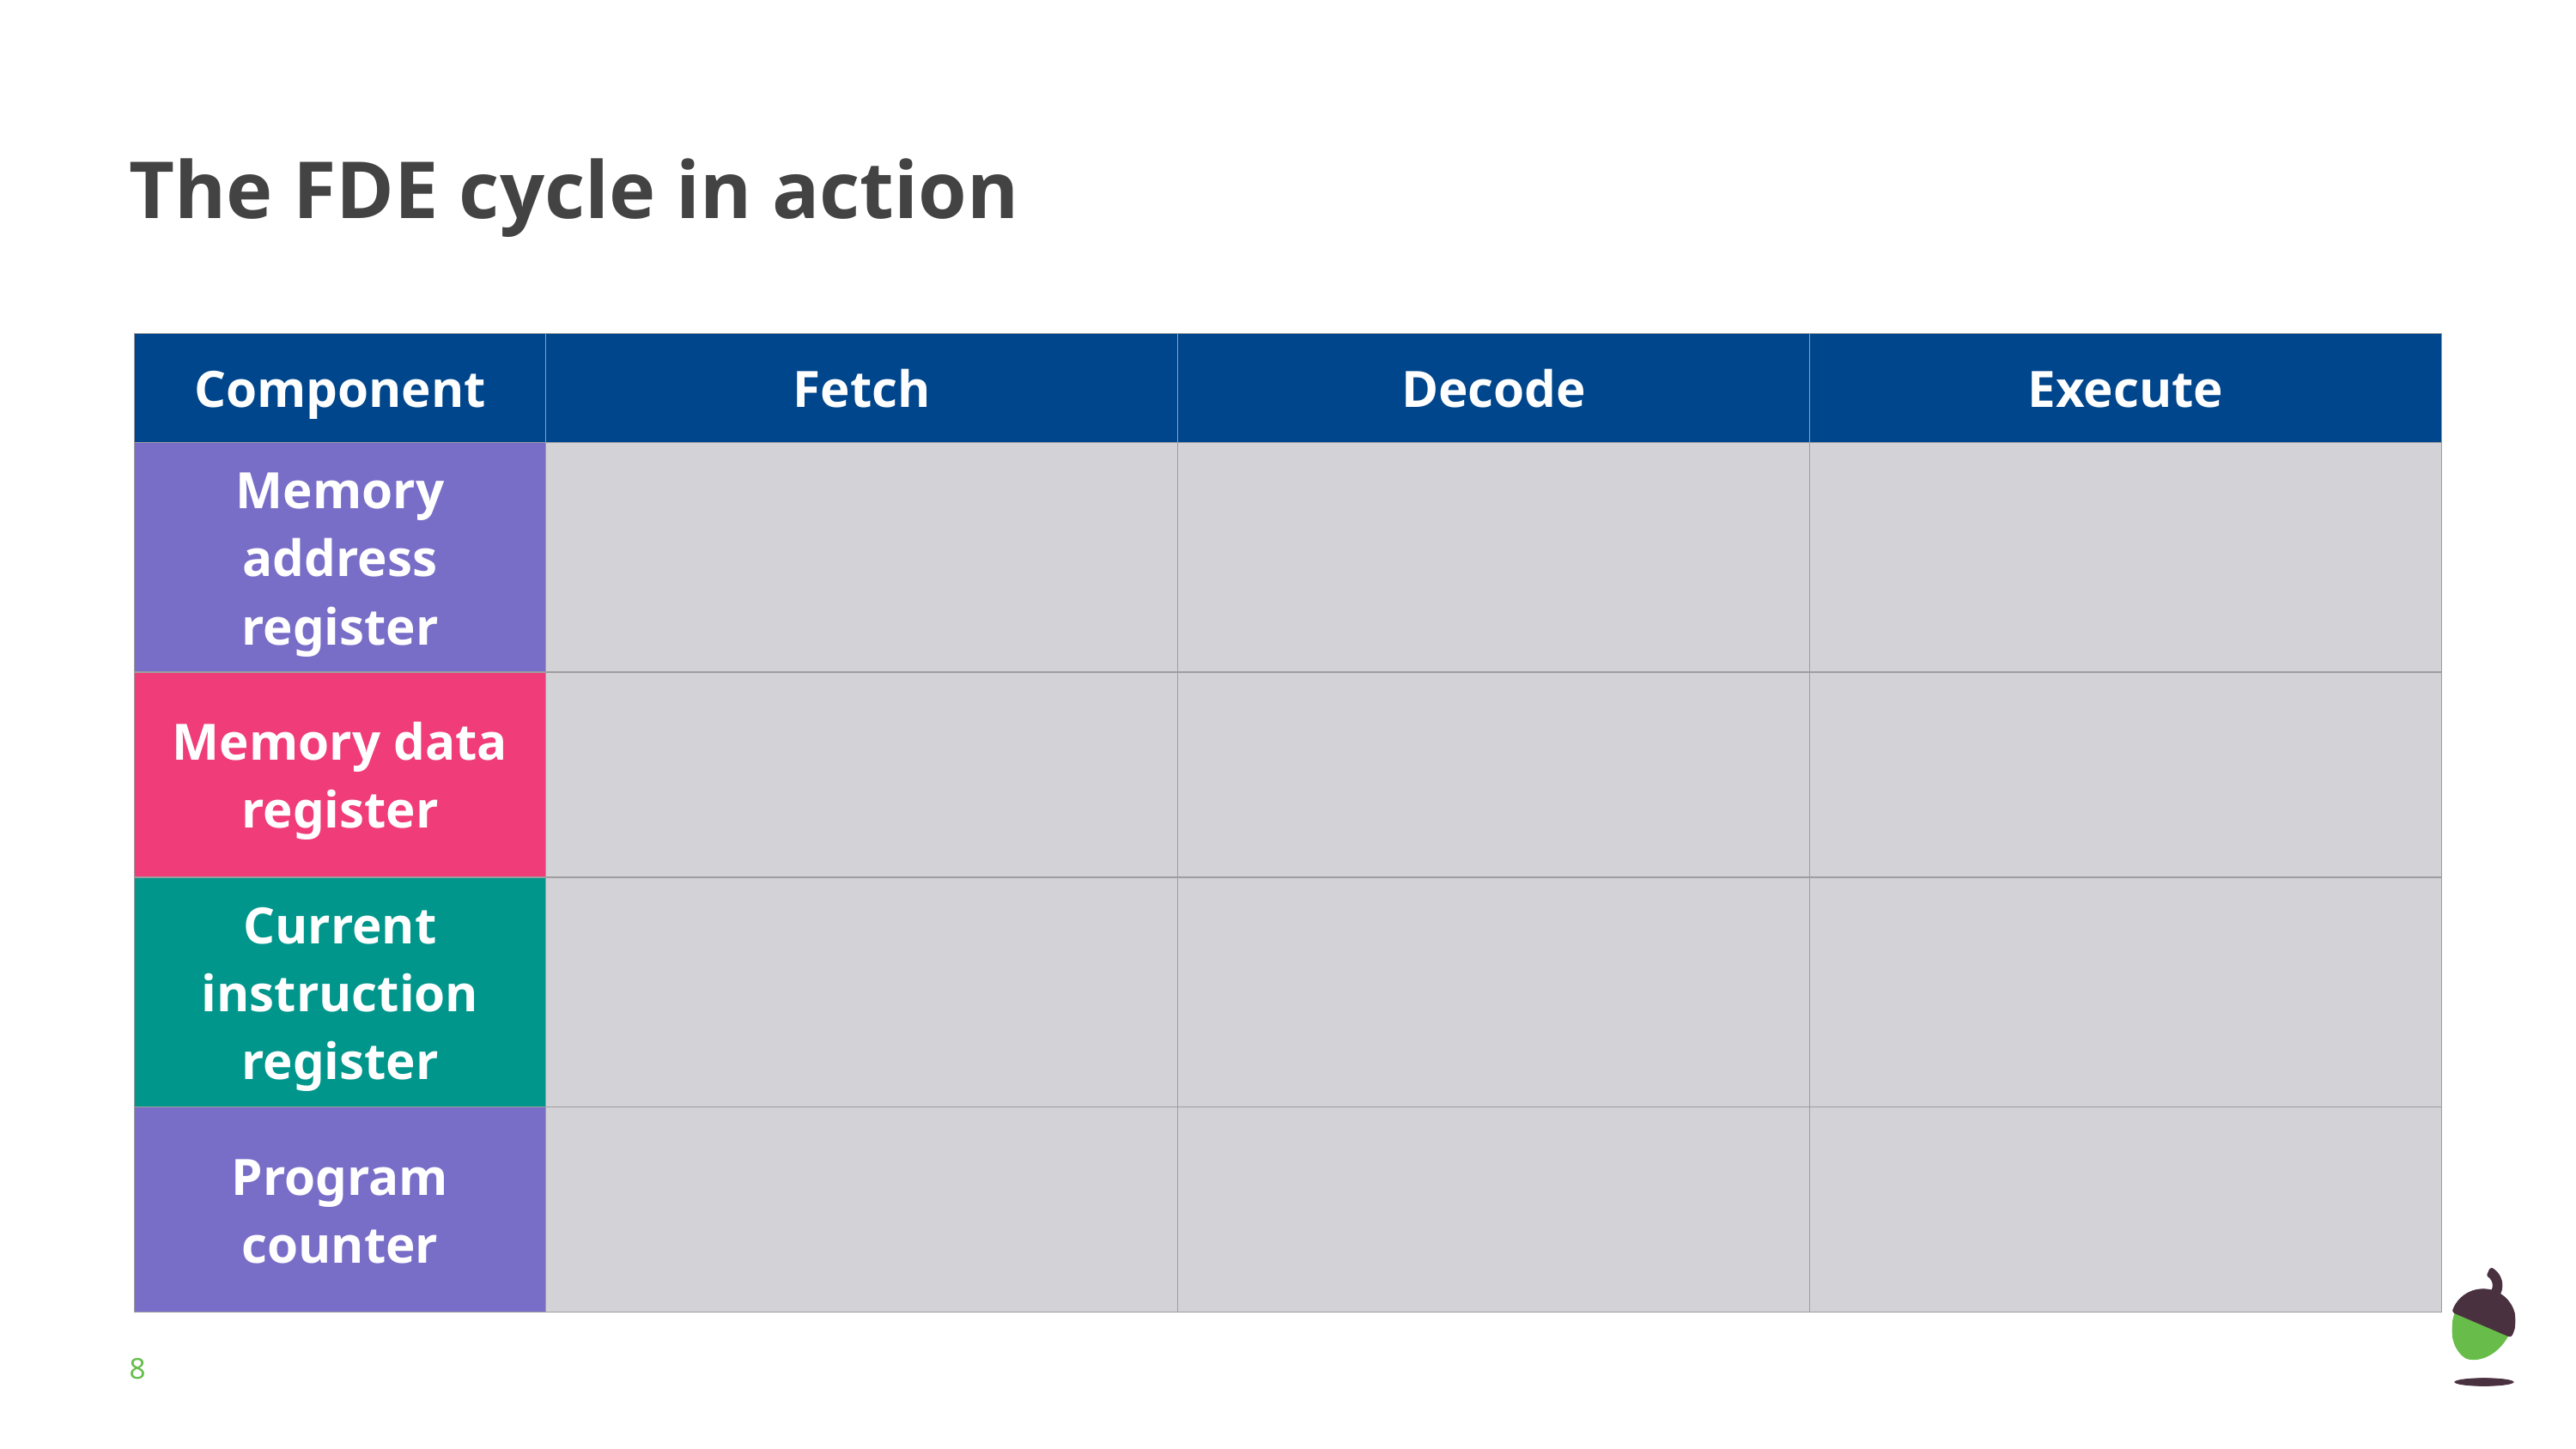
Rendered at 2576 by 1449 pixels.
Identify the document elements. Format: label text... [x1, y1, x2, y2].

title The FDE cycle in action [129, 124, 1242, 355]
table_cell [546, 673, 1177, 876]
slide_number ‹#› [129, 1349, 332, 1401]
table_cell [1810, 443, 2441, 671]
table_cell [1178, 443, 1809, 671]
table_cell [1178, 1107, 1809, 1312]
table_cell [546, 878, 1177, 1106]
table_cell Current instruction register [135, 878, 545, 1106]
table_header Fetch [546, 334, 1177, 442]
table_cell Memory address register [135, 443, 545, 671]
picture [2451, 1268, 2516, 1386]
table_header Execute [1810, 334, 2441, 442]
table_header Decode [1178, 334, 1809, 442]
table_cell [546, 443, 1177, 671]
table_cell [1178, 878, 1809, 1106]
table_cell [1810, 1107, 2441, 1312]
table_cell [1810, 878, 2441, 1106]
table_cell [1810, 673, 2441, 876]
table_cell [1178, 673, 1809, 876]
table_cell [546, 1107, 1177, 1312]
table_header Component [135, 334, 545, 442]
table_cell Program counter [135, 1107, 545, 1312]
table_cell Memory data register [135, 673, 545, 876]
